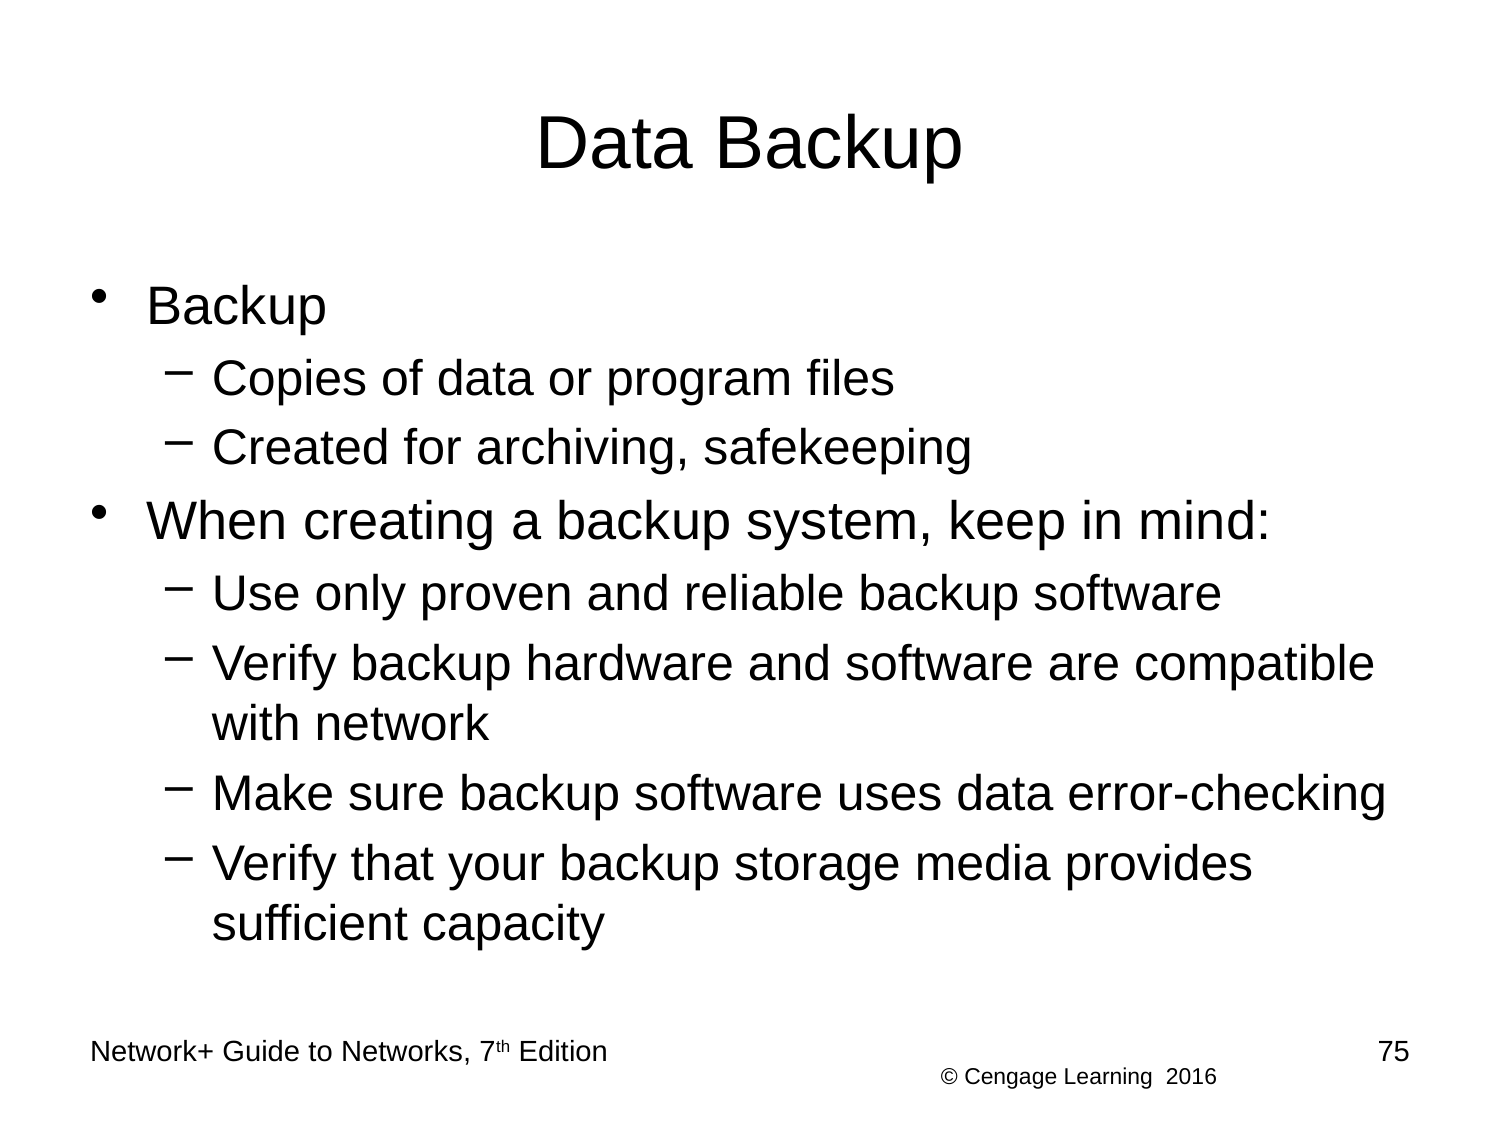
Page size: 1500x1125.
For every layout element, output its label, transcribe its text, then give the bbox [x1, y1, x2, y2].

title Data Backup [75, 45, 1425, 233]
slide_number 75 [1312, 1024, 1426, 1103]
footer Network+ Guide to Networks, 7th Edition [74, 1024, 713, 1103]
list Backup Copies of data or program files Created for archiving, safekeeping When creating a backup system, keep in mind: Use only proven and reliable backup software Verify backup hardware and software are compatible with network Make sure backup software uses data error-checking Verify that your backup storage media provides sufficient capacity [75, 262, 1425, 1005]
